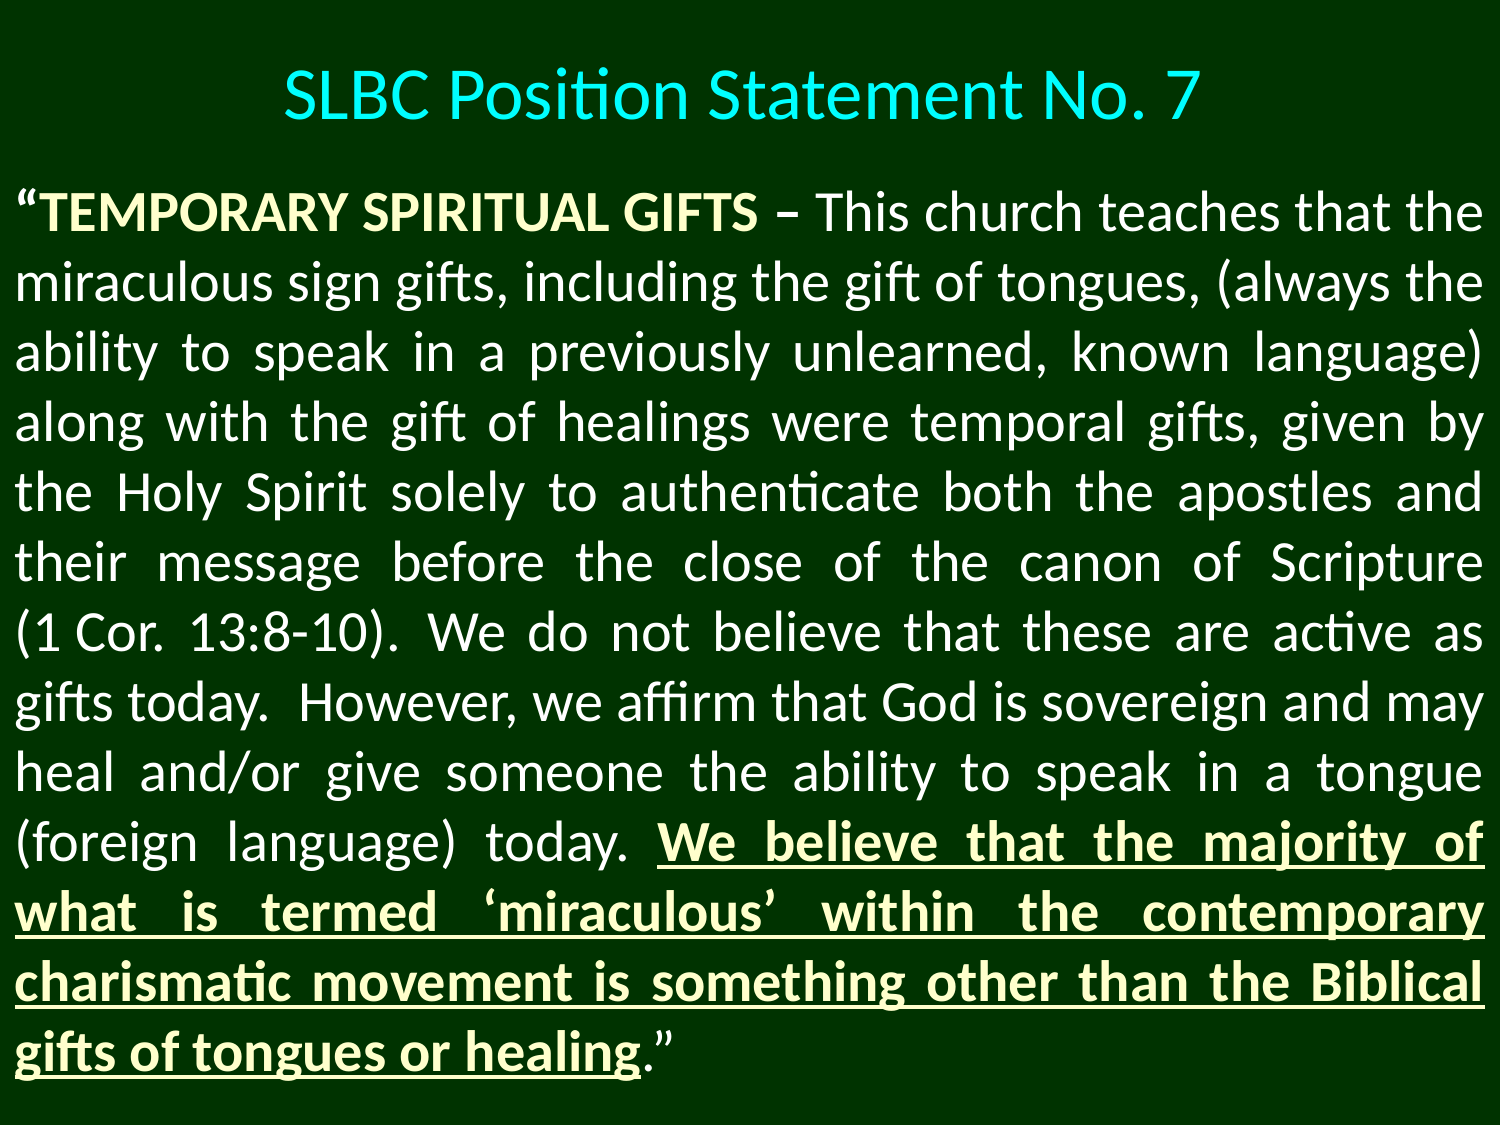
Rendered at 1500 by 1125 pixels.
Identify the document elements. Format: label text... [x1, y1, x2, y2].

text_box “TEMPORARY SPIRITUAL GIFTS – This church teaches that the miraculous sign gifts, including the gift of tongues, (always the ability to speak in a previously unlearned, known language) along with the gift of healings were temporal gifts, given by the Holy Spirit solely to authenticate both the apostles and their message before the close of the canon of Scripture (1 Cor. 13:8-10). We do not believe that these are active as gifts today. However, we affirm that God is sovereign and may heal and/or give someone the ability to speak in a tongue (foreign language) today. We believe that the majority of what is termed ‘miraculous’ within the contemporary charismatic movement is something other than the Biblical gifts of tongues or healing.” [0, 165, 1500, 1091]
text_box SLBC Position Statement No. 7 [268, 37, 1232, 143]
